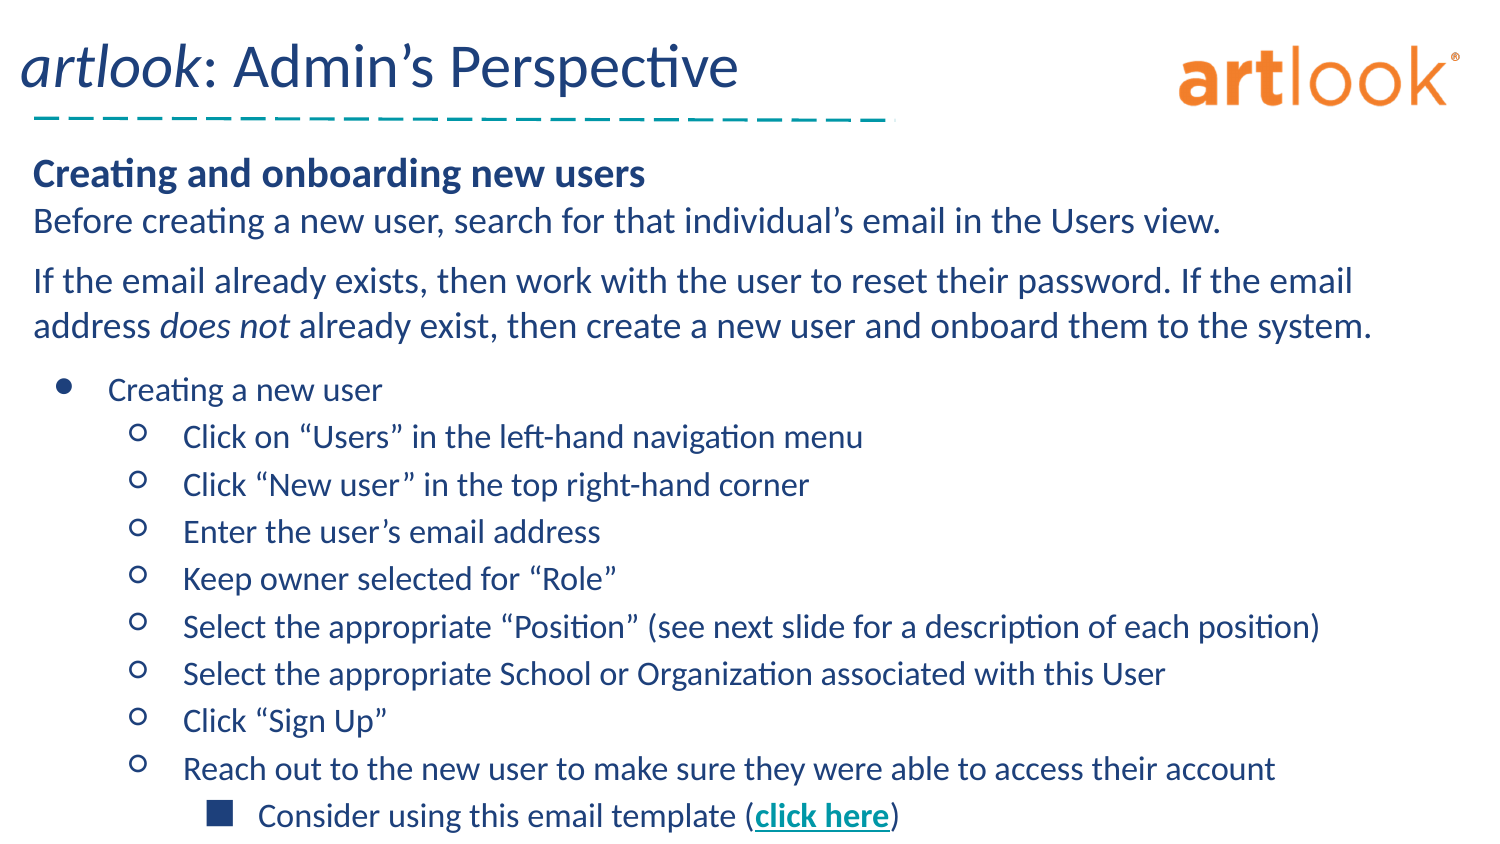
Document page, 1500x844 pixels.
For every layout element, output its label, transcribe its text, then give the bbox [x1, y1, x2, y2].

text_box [33, 117, 896, 121]
text_box artlook: Admin’s Perspective [5, 9, 1244, 119]
text_box Creating and onboarding new users Before creating a new user, search for that individual’s email in the Users view. If the email already exists, then work with the user to reset their password. If the email address does not already exist, then create a new user and onboard them to the system. Creating a new user Click on “Users” in the left-hand navigation menu Click “New user” in the top right-hand corner Enter the user’s email address Keep owner selected for “Role” Select the appropriate “Position” (see next slide for a description of each position) Select the appropriate School or Organization associated with this User Click “Sign Up” Reach out to the new user to make sure they were able to access their account Consider using this email template (click here) [18, 130, 1459, 844]
picture [1172, 32, 1474, 115]
